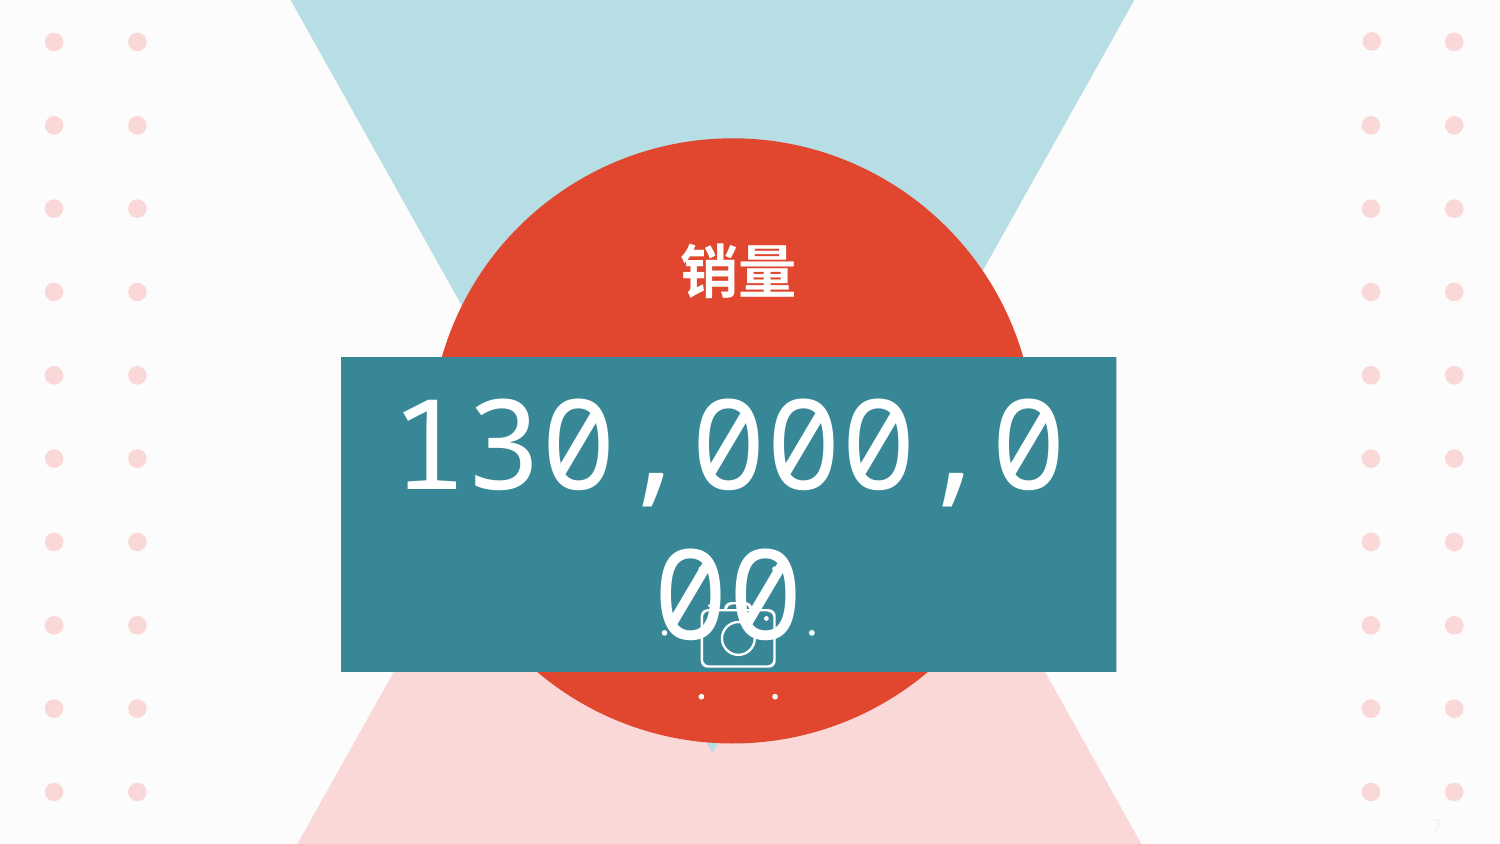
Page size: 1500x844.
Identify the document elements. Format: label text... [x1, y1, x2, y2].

text_box [705, 745, 719, 756]
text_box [661, 566, 815, 700]
text_box [295, 672, 1144, 844]
text_box [439, 136, 1026, 357]
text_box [0, 31, 148, 802]
text_box 130,000,000 [341, 357, 1117, 672]
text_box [1361, 31, 1500, 802]
text_box 销量 [590, 229, 886, 312]
text_box [534, 672, 932, 746]
text_box [288, 0, 1137, 305]
